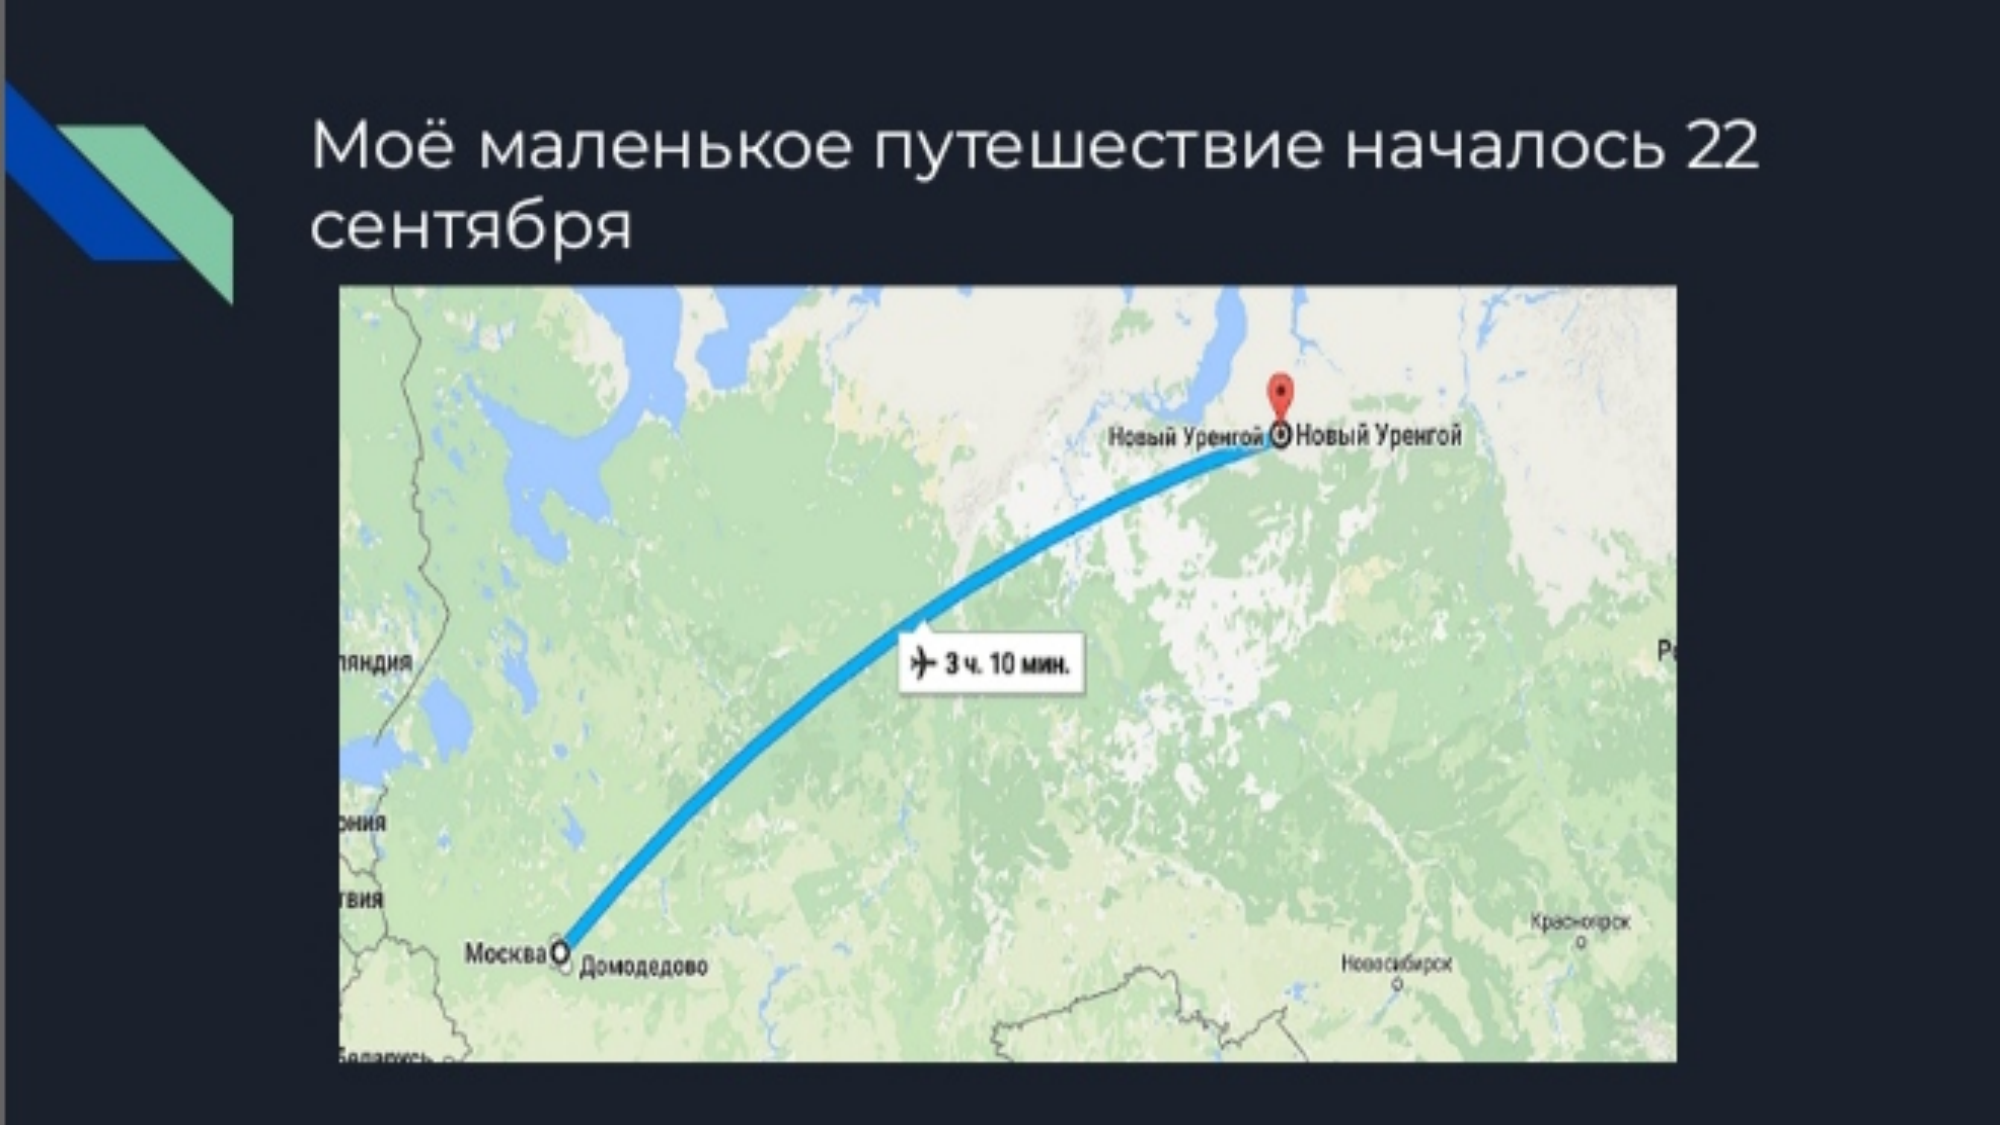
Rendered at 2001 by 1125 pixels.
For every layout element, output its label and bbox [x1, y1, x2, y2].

list [0, 0, 2000, 1125]
